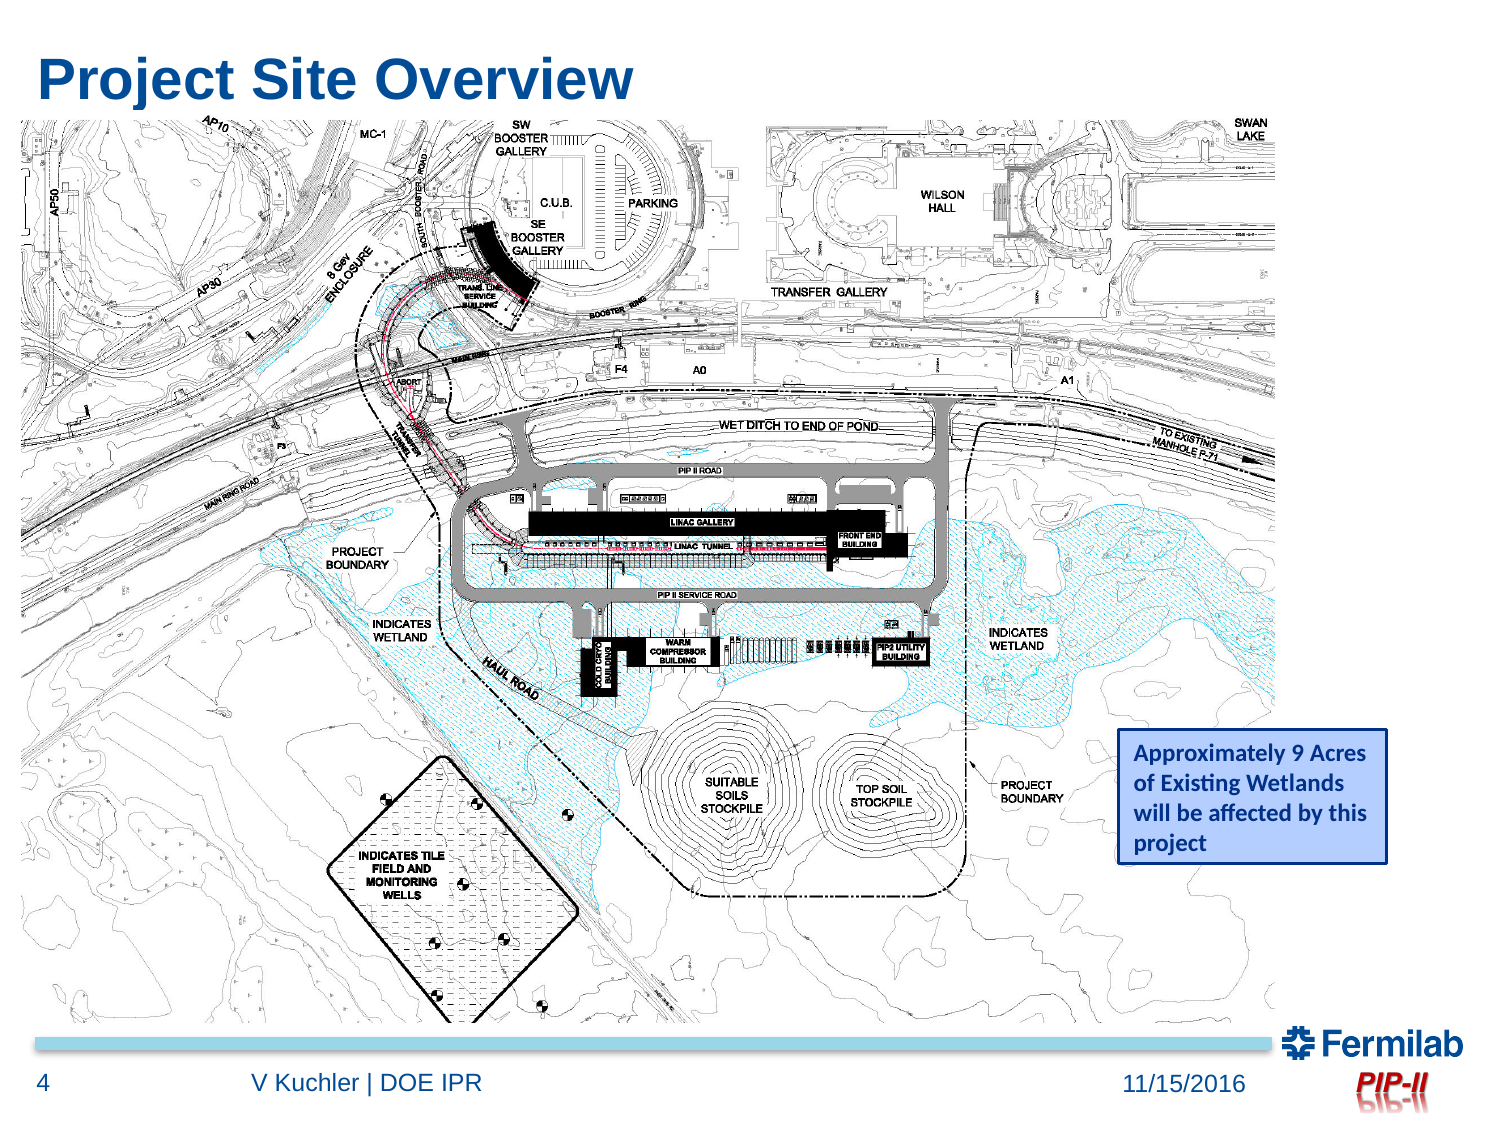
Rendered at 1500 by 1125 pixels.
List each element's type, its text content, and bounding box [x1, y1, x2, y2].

picture [21, 109, 1275, 1024]
footer V Kuchler | DOE IPR [251, 1066, 689, 1107]
picture [1282, 1026, 1463, 1125]
text_box Approximately 9 Acres of Existing Wetlands will be affected by this project [1279, 729, 1387, 864]
title Project Site Overview [37, 41, 1463, 112]
slide_number 4 [36, 1066, 105, 1106]
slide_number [1122, 1067, 1253, 1107]
